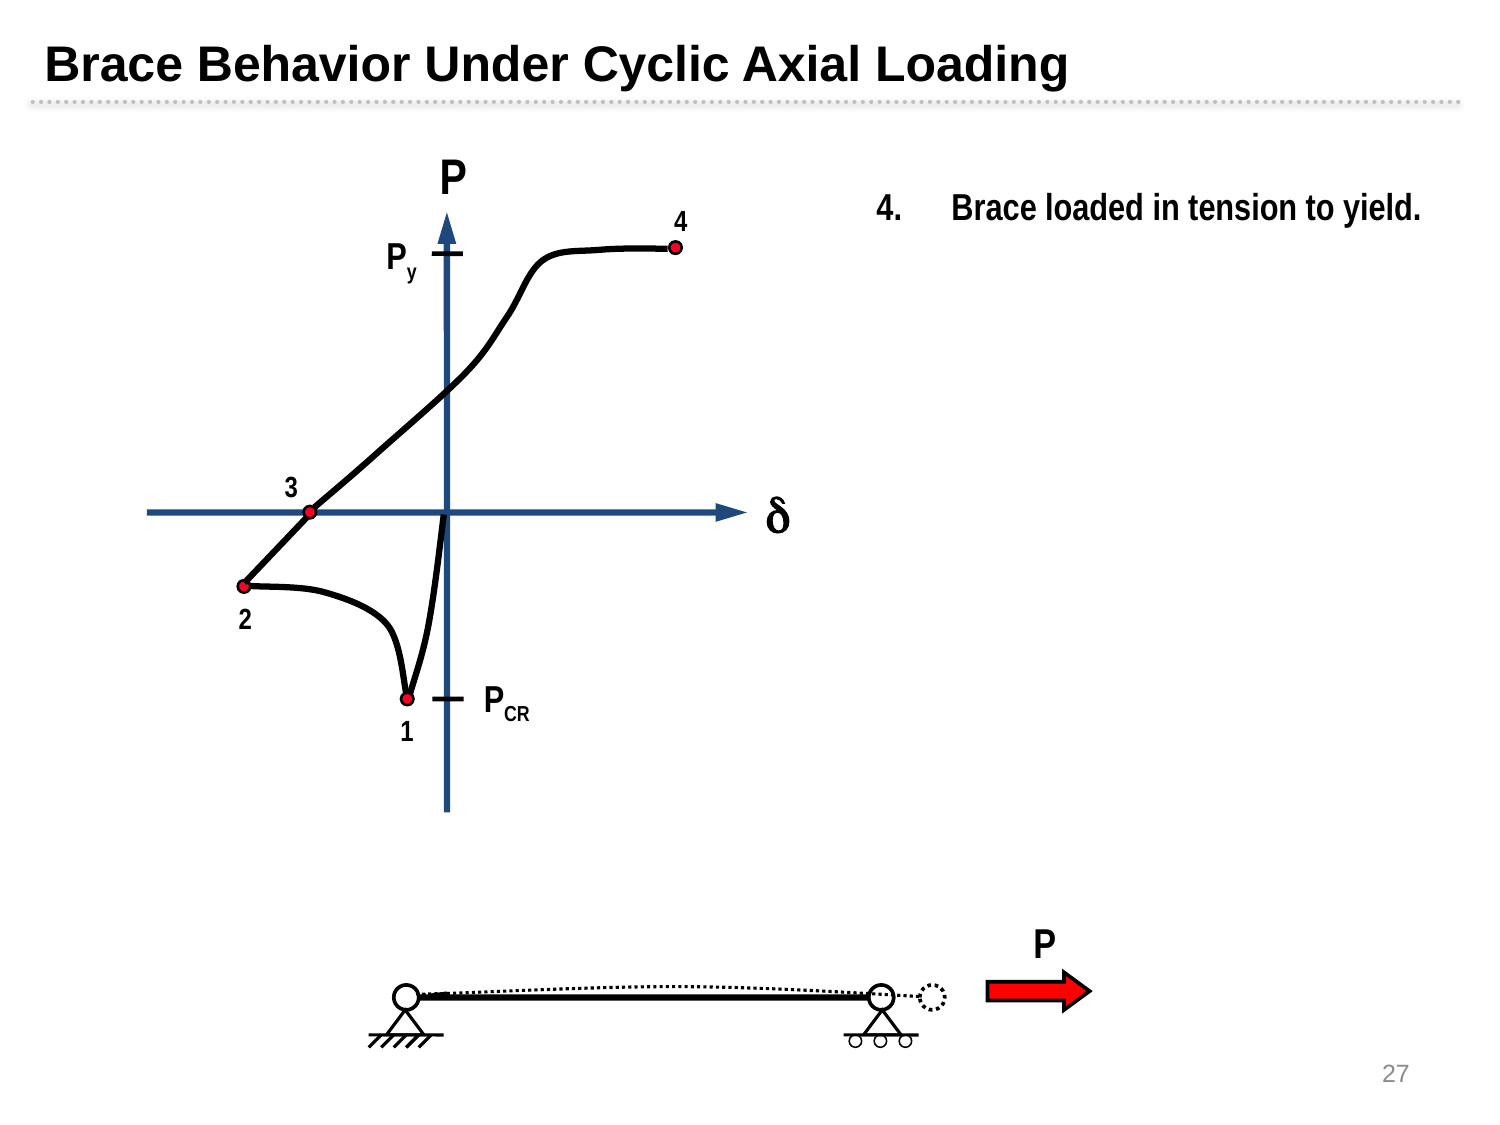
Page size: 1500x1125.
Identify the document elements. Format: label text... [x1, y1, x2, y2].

text_box [387, 1010, 423, 1033]
list Brace Behavior Under Cyclic Axial Loading [29, 23, 1377, 91]
text_box [417, 986, 920, 997]
text_box [987, 975, 1090, 1010]
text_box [368, 1034, 444, 1048]
text_box Brace loaded in tension to yield. [861, 175, 1500, 236]
text_box [919, 984, 945, 1010]
text_box [868, 997, 894, 1008]
text_box [869, 984, 894, 994]
text_box [393, 984, 419, 1010]
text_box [843, 1009, 919, 1048]
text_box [146, 137, 823, 813]
text_box P [987, 909, 1102, 975]
slide_number 27 [1074, 1042, 1425, 1103]
